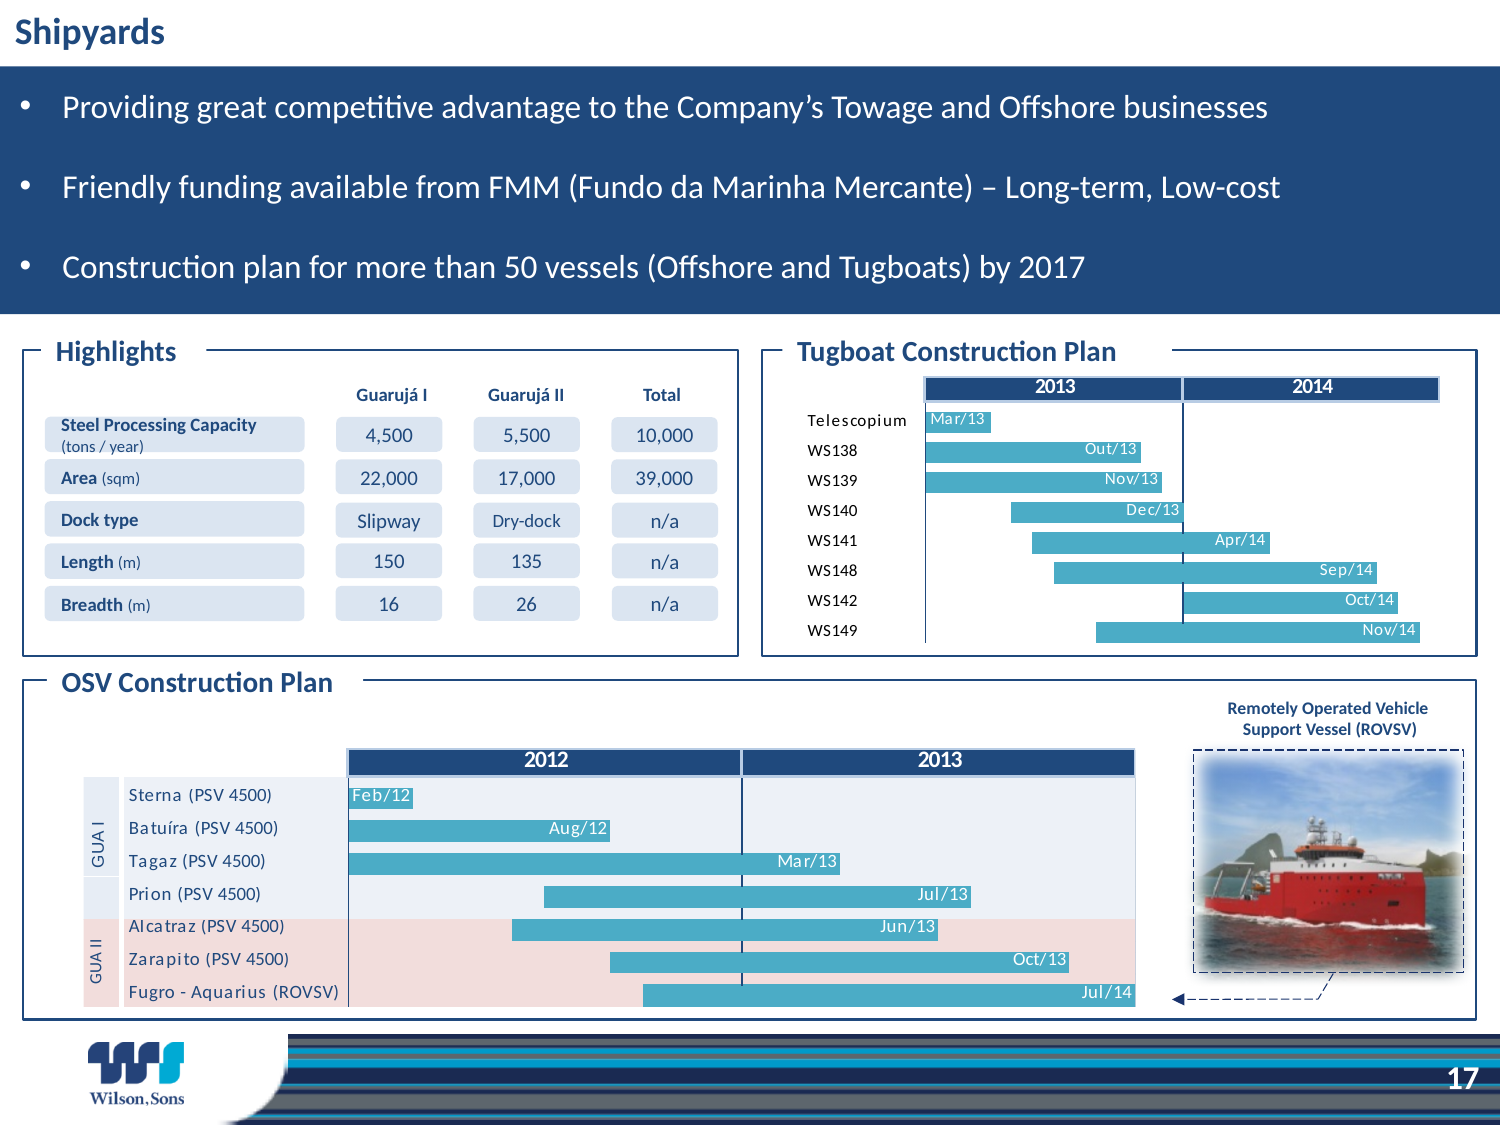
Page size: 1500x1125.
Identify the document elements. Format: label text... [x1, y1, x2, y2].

text_box [21, 348, 740, 658]
text_box Shipyards [0, 0, 1500, 60]
text_box [1172, 994, 1210, 1006]
text_box [1222, 997, 1256, 1002]
text_box Remotely Operated Vehicle Support Vessel (ROVSV) [1201, 689, 1459, 738]
picture [1183, 739, 1475, 988]
picture [81, 748, 1137, 1008]
text_box n/a [609, 500, 721, 540]
text_box [1314, 995, 1323, 1002]
text_box [0, 64, 1500, 316]
picture [802, 375, 1442, 644]
text_box [1268, 996, 1302, 1002]
picture [88, 1022, 1500, 1125]
text_box [21, 678, 1479, 1022]
text_box Highlights [41, 324, 207, 375]
text_box Providing great competitive advantage to the Company’s Towage and Offshore businesses Friendly funding available from FMM (Fundo da Marinha Mercante) – Long-term, Low-cost Construction plan for more than 50 vessels (Offshore and Tugboats) by 2017 [4, 78, 1500, 293]
text_box Tugboat Construction Plan [782, 324, 1172, 375]
text_box n/a [609, 583, 721, 623]
text_box [760, 348, 1479, 658]
text_box n/a [609, 541, 721, 581]
text_box OSV Construction Plan [46, 658, 364, 706]
